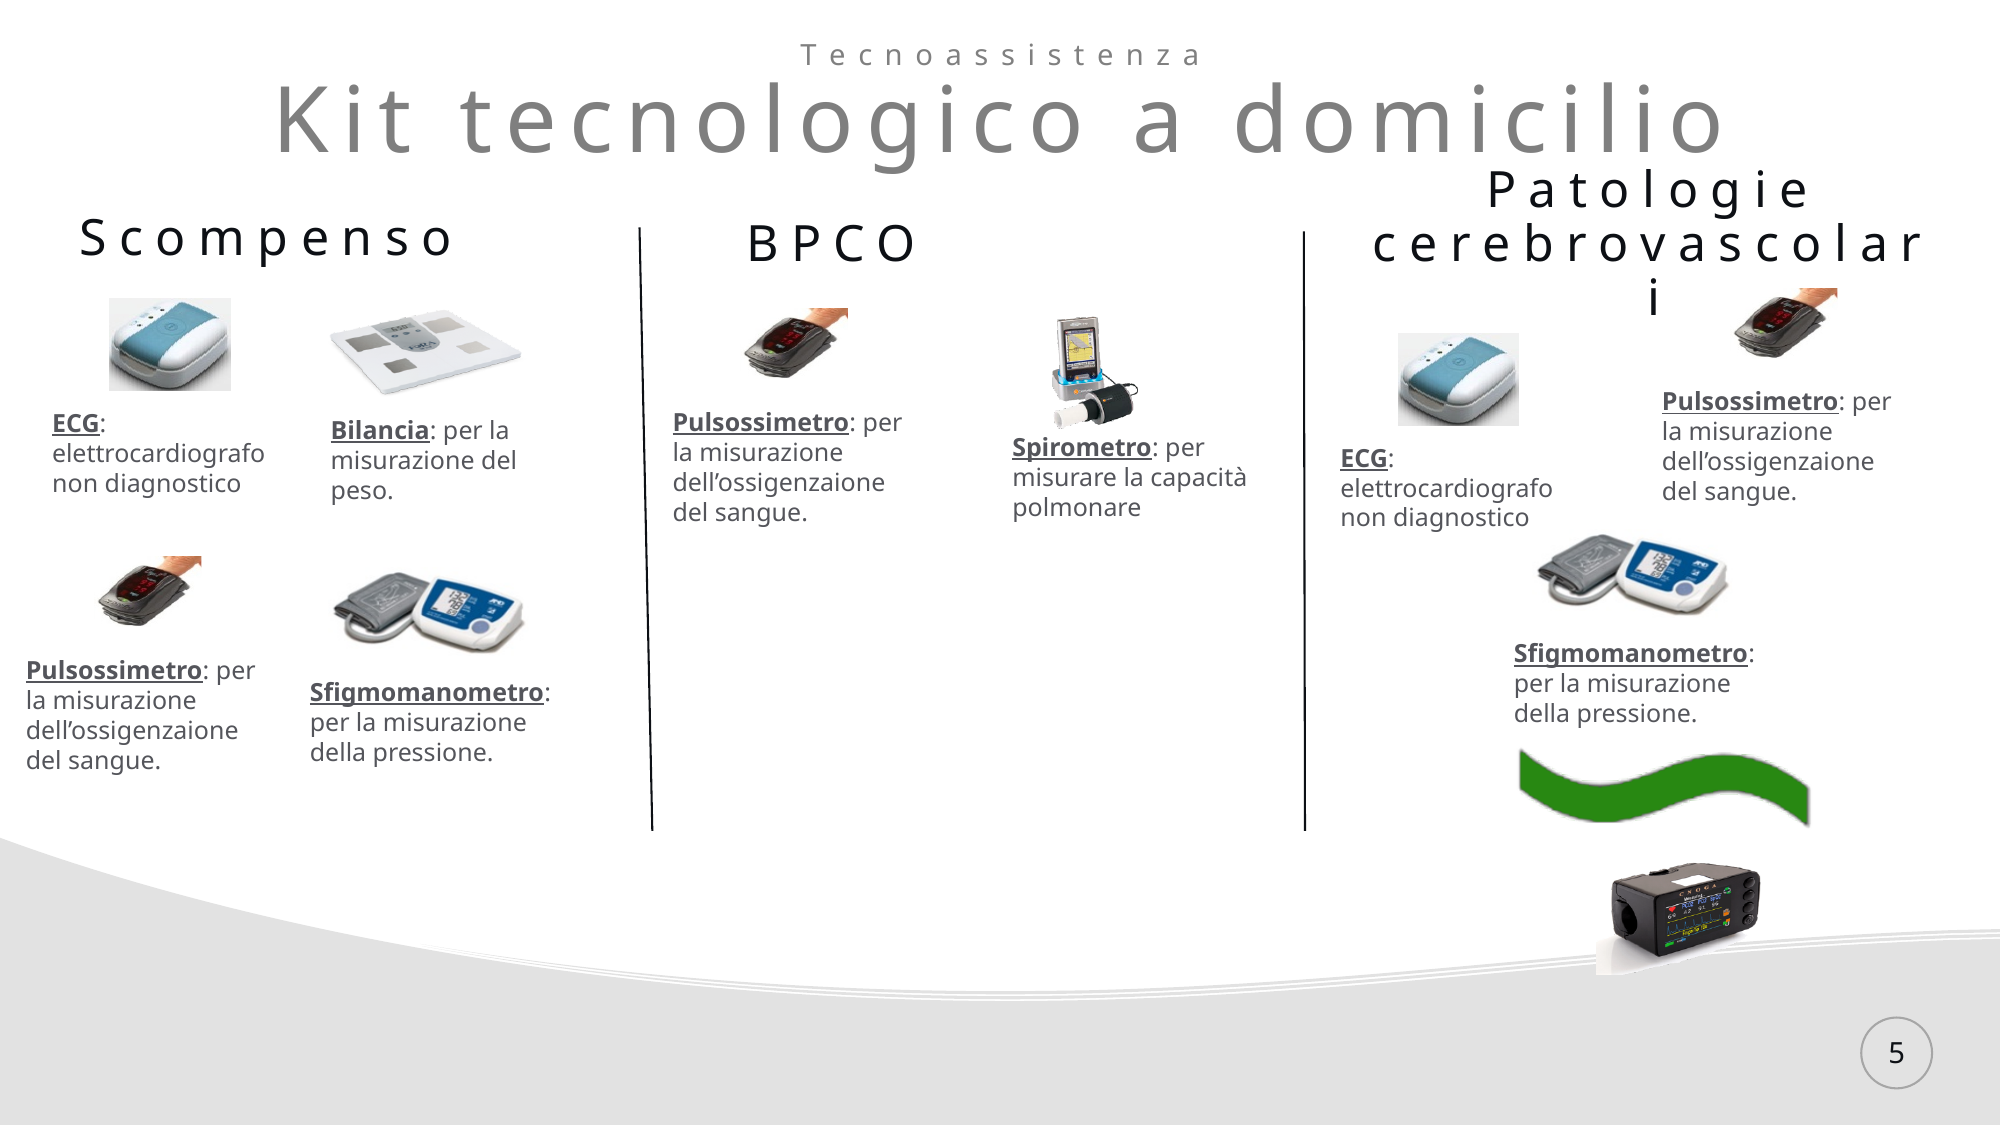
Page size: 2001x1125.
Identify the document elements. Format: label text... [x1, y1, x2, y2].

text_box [37, 298, 311, 506]
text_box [1325, 333, 1599, 541]
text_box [11, 556, 285, 784]
picture [1033, 311, 1140, 437]
text_box Tecnoassistenza [68, 33, 1932, 81]
title Kit tecnologico a domicilio [68, 81, 1932, 170]
text_box Scompenso [21, 205, 510, 275]
picture [1498, 726, 1822, 975]
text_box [1647, 288, 1921, 515]
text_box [295, 567, 569, 775]
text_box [639, 227, 653, 831]
text_box BPCO [586, 210, 1076, 280]
text_box Patologie cerebrovascolari [1351, 156, 1956, 334]
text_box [315, 273, 590, 483]
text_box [1498, 529, 1773, 726]
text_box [657, 308, 932, 536]
text_box Spirometro: per misurare la capacità polmonare [997, 424, 1271, 529]
